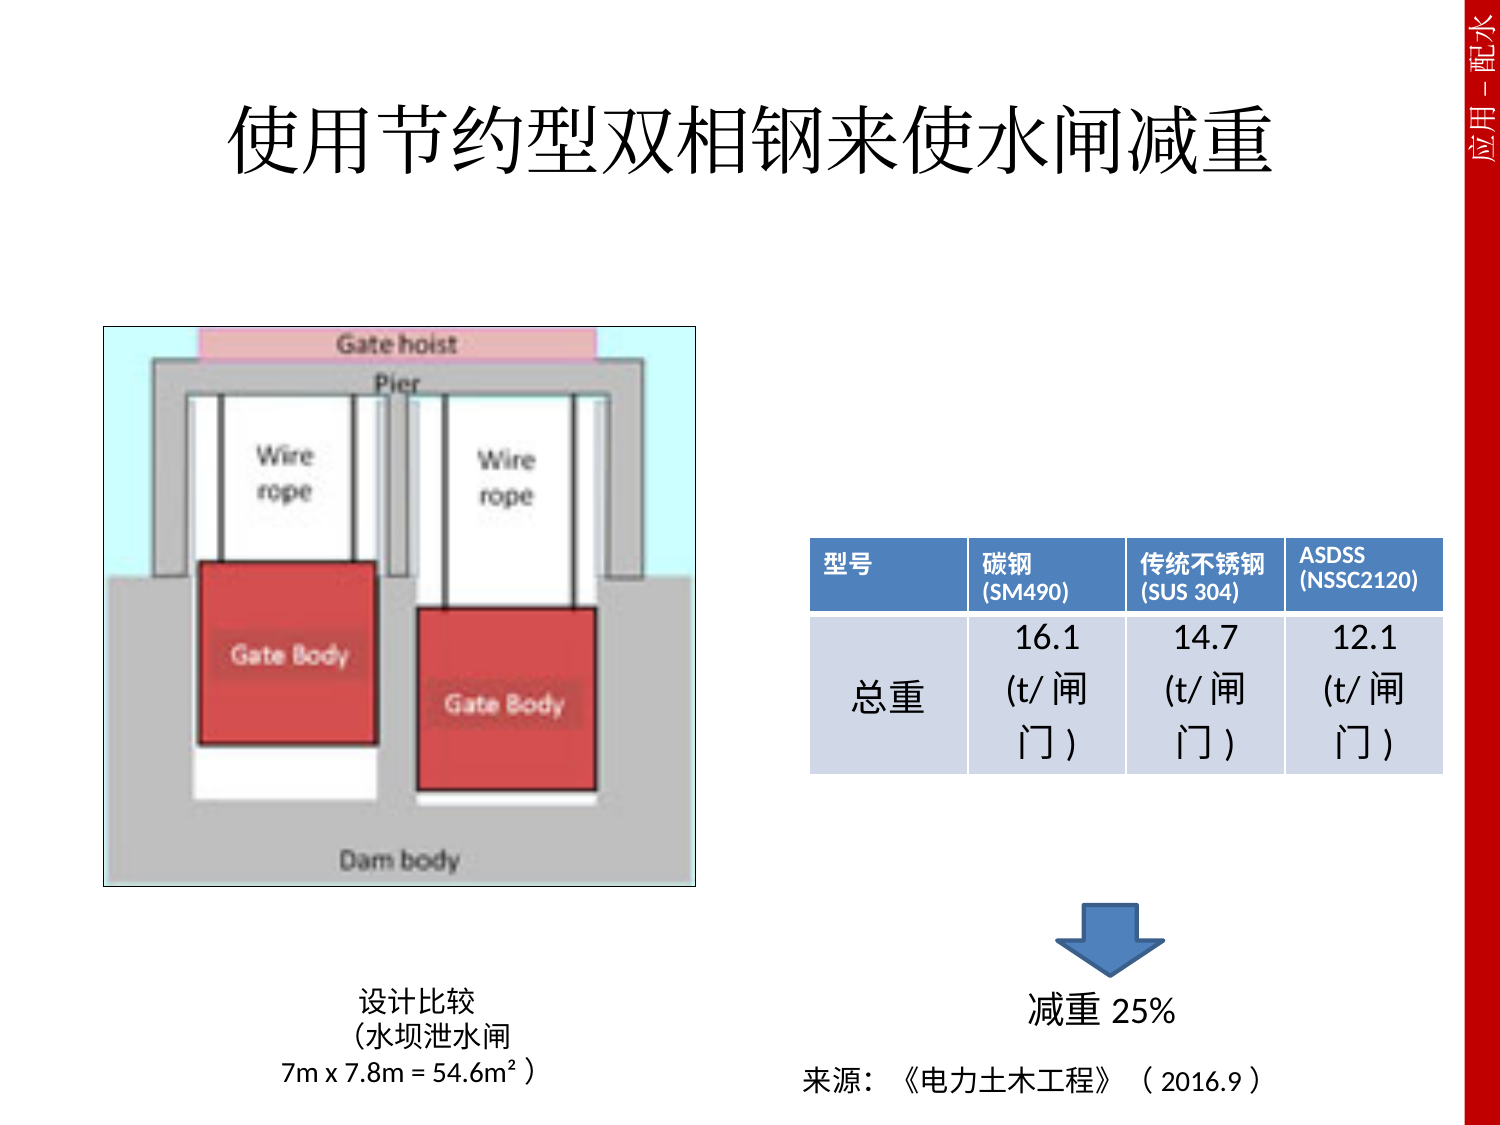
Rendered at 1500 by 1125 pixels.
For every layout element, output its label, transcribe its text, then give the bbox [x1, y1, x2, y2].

table_header 传统不锈钢(SUS 304) [1127, 538, 1284, 611]
table_header 型号 [810, 538, 967, 611]
table_header ASDSS (NSSC2120) [1286, 538, 1443, 611]
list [103, 325, 697, 887]
title 使用节约型双相钢来使水闸减重 [75, 45, 1425, 233]
text_box 来源：《电力土木工程》（2016.9） [788, 1055, 1423, 1105]
table_header 碳钢 (SM490) [969, 538, 1125, 611]
text_box 减重25% [784, 978, 1419, 1039]
table_cell 12.1 (t/闸门) [1286, 617, 1443, 774]
table_cell 14.7 (t/闸门) [1127, 617, 1284, 774]
text_box 设计比较 （水坝泄水闸 7m x 7.8m = 54.6m²） [99, 975, 735, 1096]
table_cell 16.1 (t/闸门) [969, 617, 1125, 774]
text_box [1055, 902, 1166, 978]
table_cell 总重 [810, 617, 967, 774]
